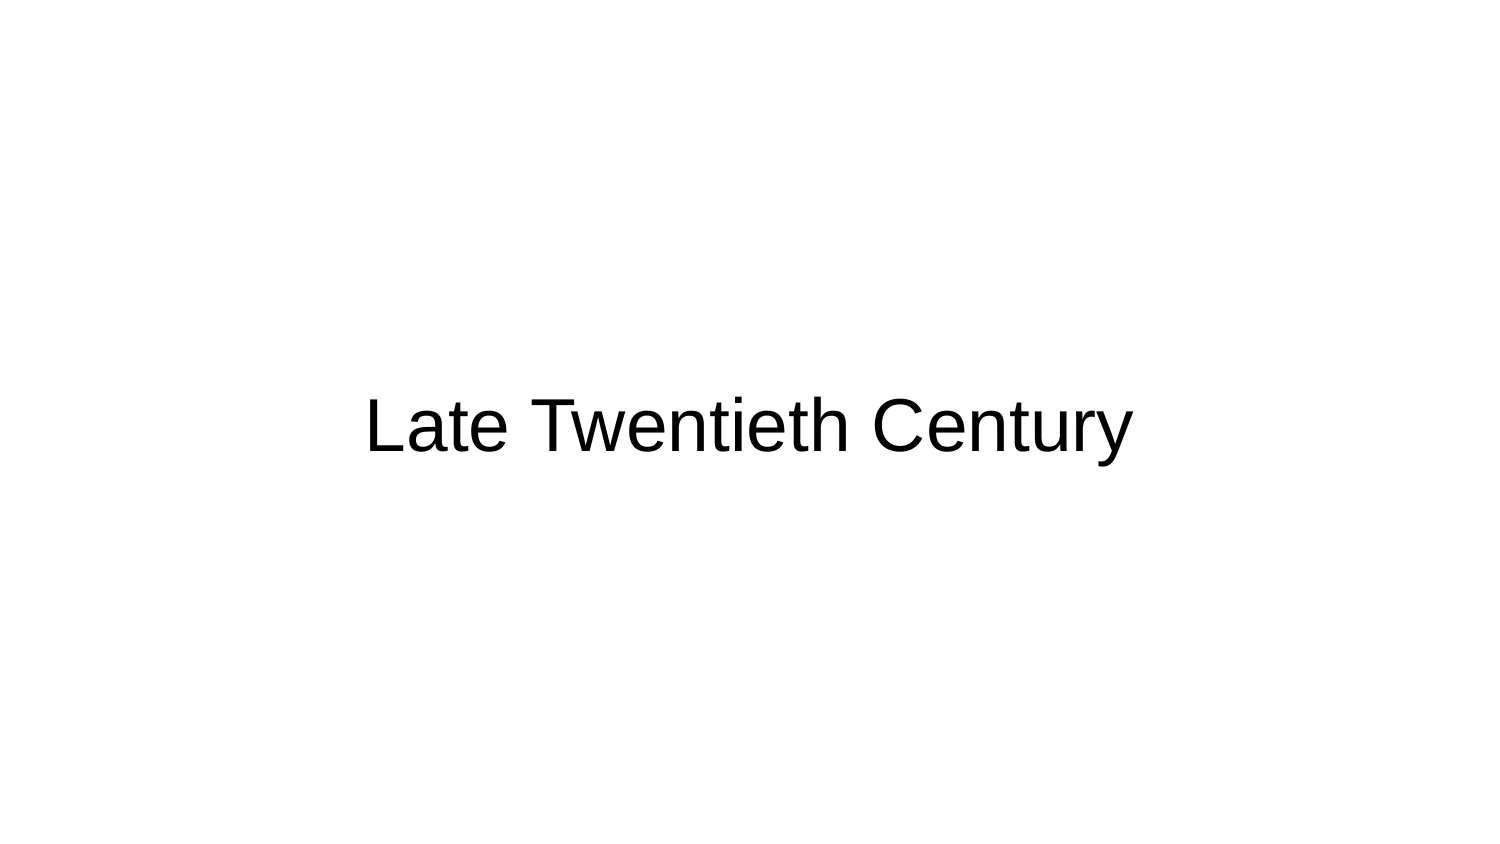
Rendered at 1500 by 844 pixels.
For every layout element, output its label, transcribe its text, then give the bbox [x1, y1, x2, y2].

title Late Twentieth Century [51, 352, 1449, 491]
